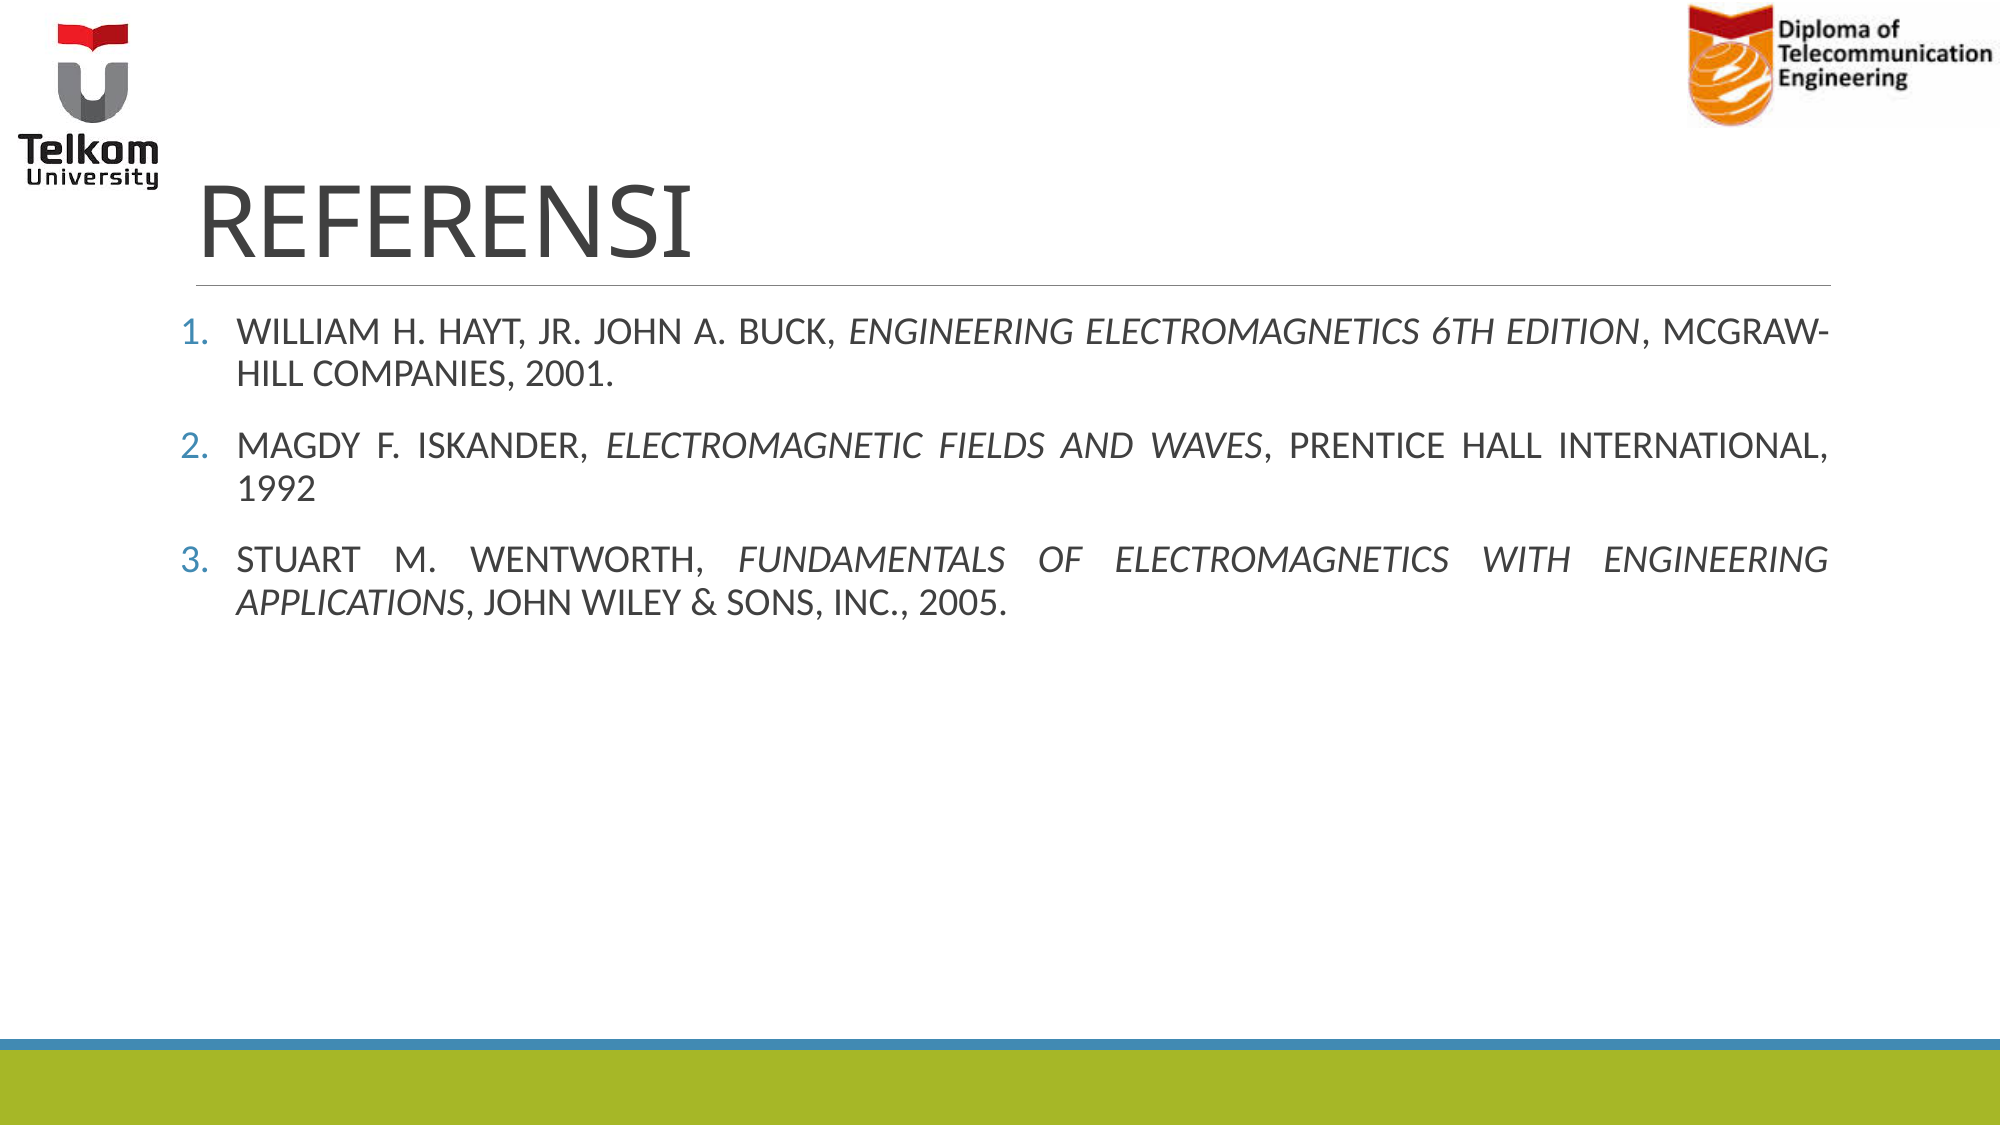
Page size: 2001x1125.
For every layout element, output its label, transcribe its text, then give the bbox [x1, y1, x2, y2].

list WILLIAM H. HAYT, JR. JOHN A. BUCK, ENGINEERING ELECTROMAGNETICS 6TH EDITION, MCGRAW-HILL COMPANIES, 2001. MAGDY F. ISKANDER, ELECTROMAGNETIC FIELDS AND WAVES, PRENTICE HALL INTERNATIONAL, 1992 STUART M. WENTWORTH, FUNDAMENTALS OF ELECTROMAGNETICS WITH ENGINEERING APPLICATIONS, JOHN WILEY & SONS, INC., 2005. [180, 302, 1830, 1023]
picture [1686, 1, 2000, 128]
title REFERENSI [180, 47, 1830, 285]
picture [1, 0, 183, 210]
